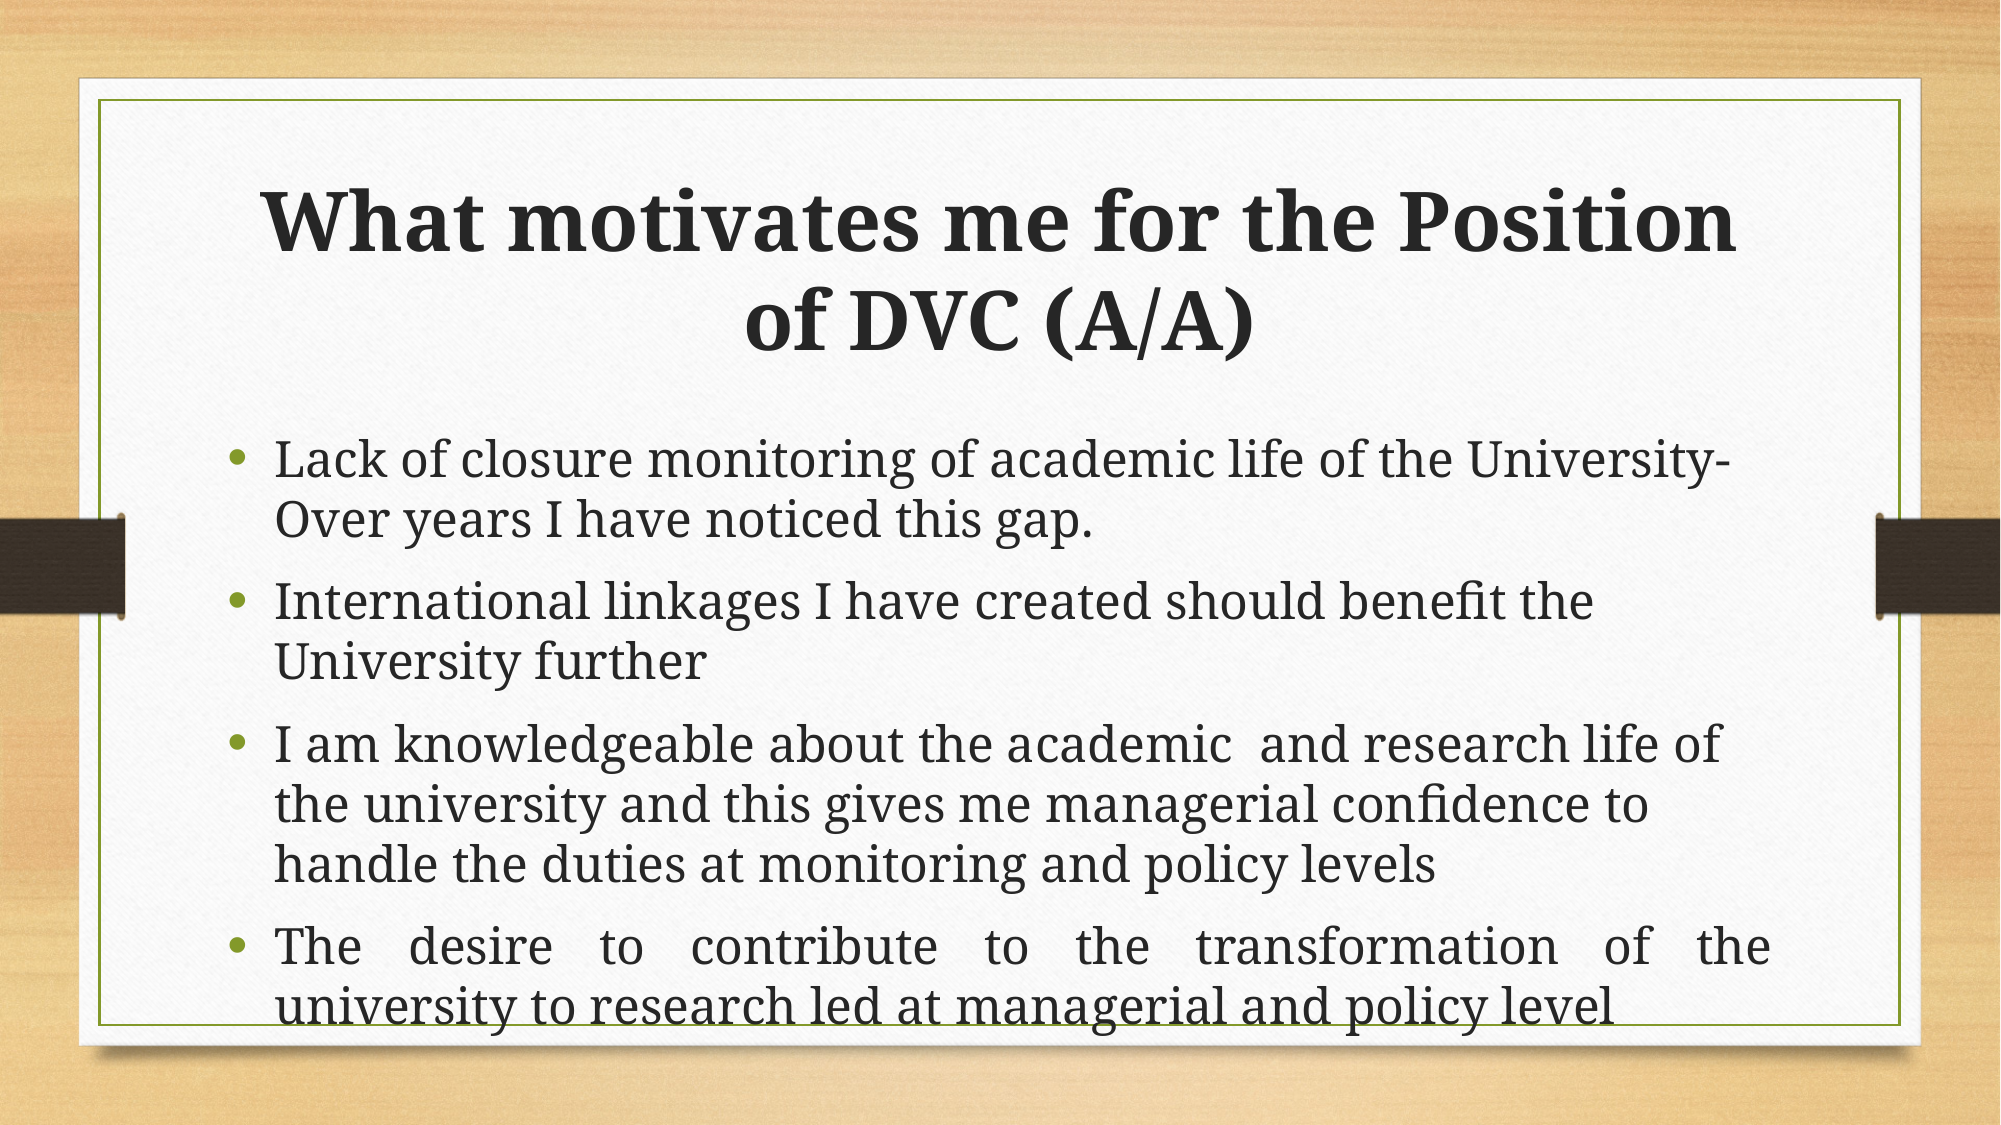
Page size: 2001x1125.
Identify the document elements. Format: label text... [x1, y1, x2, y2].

picture [0, 0, 2001, 1125]
title What motivates me for the Position of DVC (A/A) [212, 160, 1788, 376]
list Lack of closure monitoring of academic life of the University- Over years I have noticed this gap. International linkages I have created should benefit the University further I am knowledgeable about the academic and research life of the university and this gives me managerial confidence to handle the duties at monitoring and policy levels The desire to contribute to the transformation of the university to research led at managerial and policy level [212, 419, 1788, 964]
